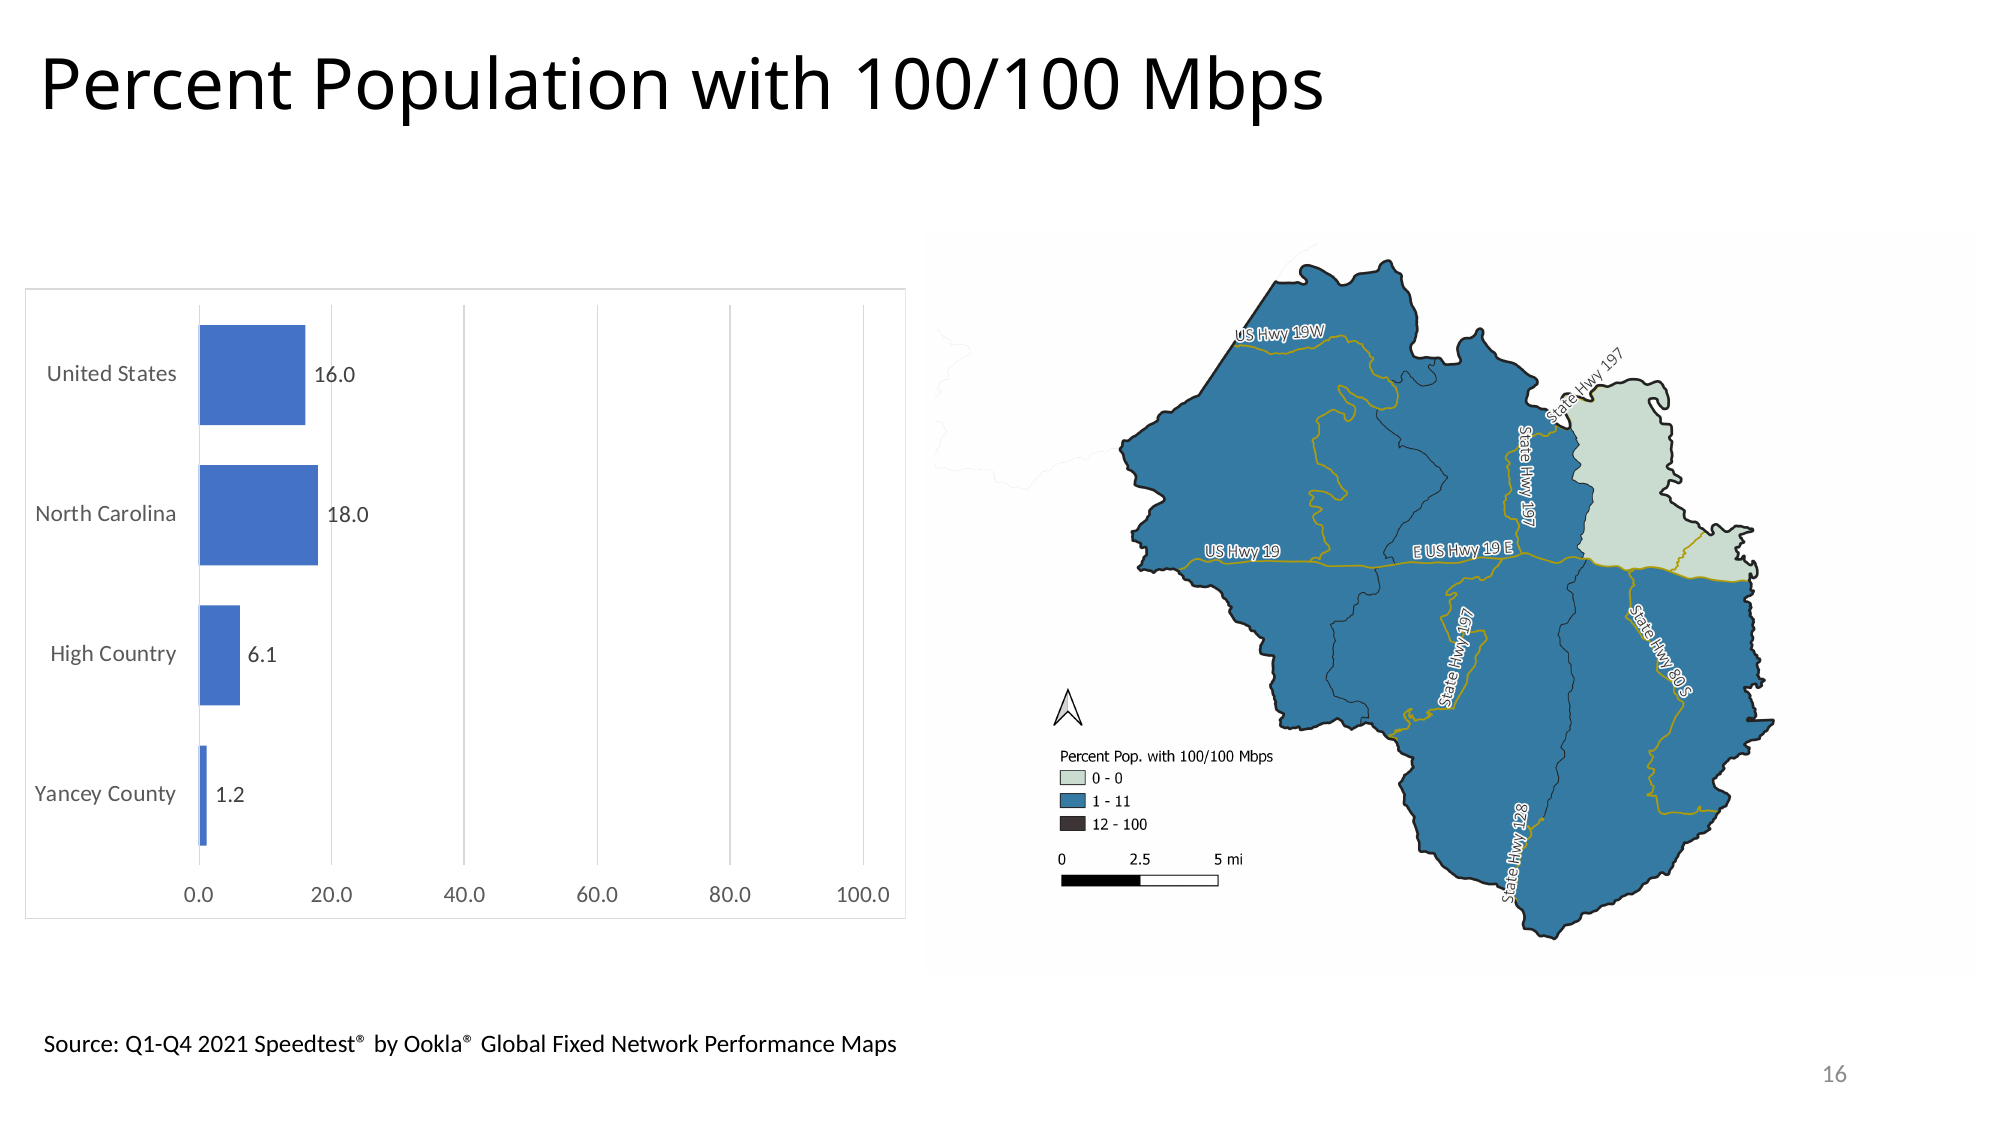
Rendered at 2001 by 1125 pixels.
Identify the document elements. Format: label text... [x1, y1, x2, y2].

slide_number 16 [1412, 1042, 1863, 1103]
picture [924, 231, 1976, 975]
picture [24, 287, 906, 919]
title Percent Population with 100/100 Mbps [24, 5, 1963, 169]
text_box Source: Q1-Q4 2021 Speedtest® by Ookla® Global Fixed Network Performance Maps [29, 1020, 914, 1065]
